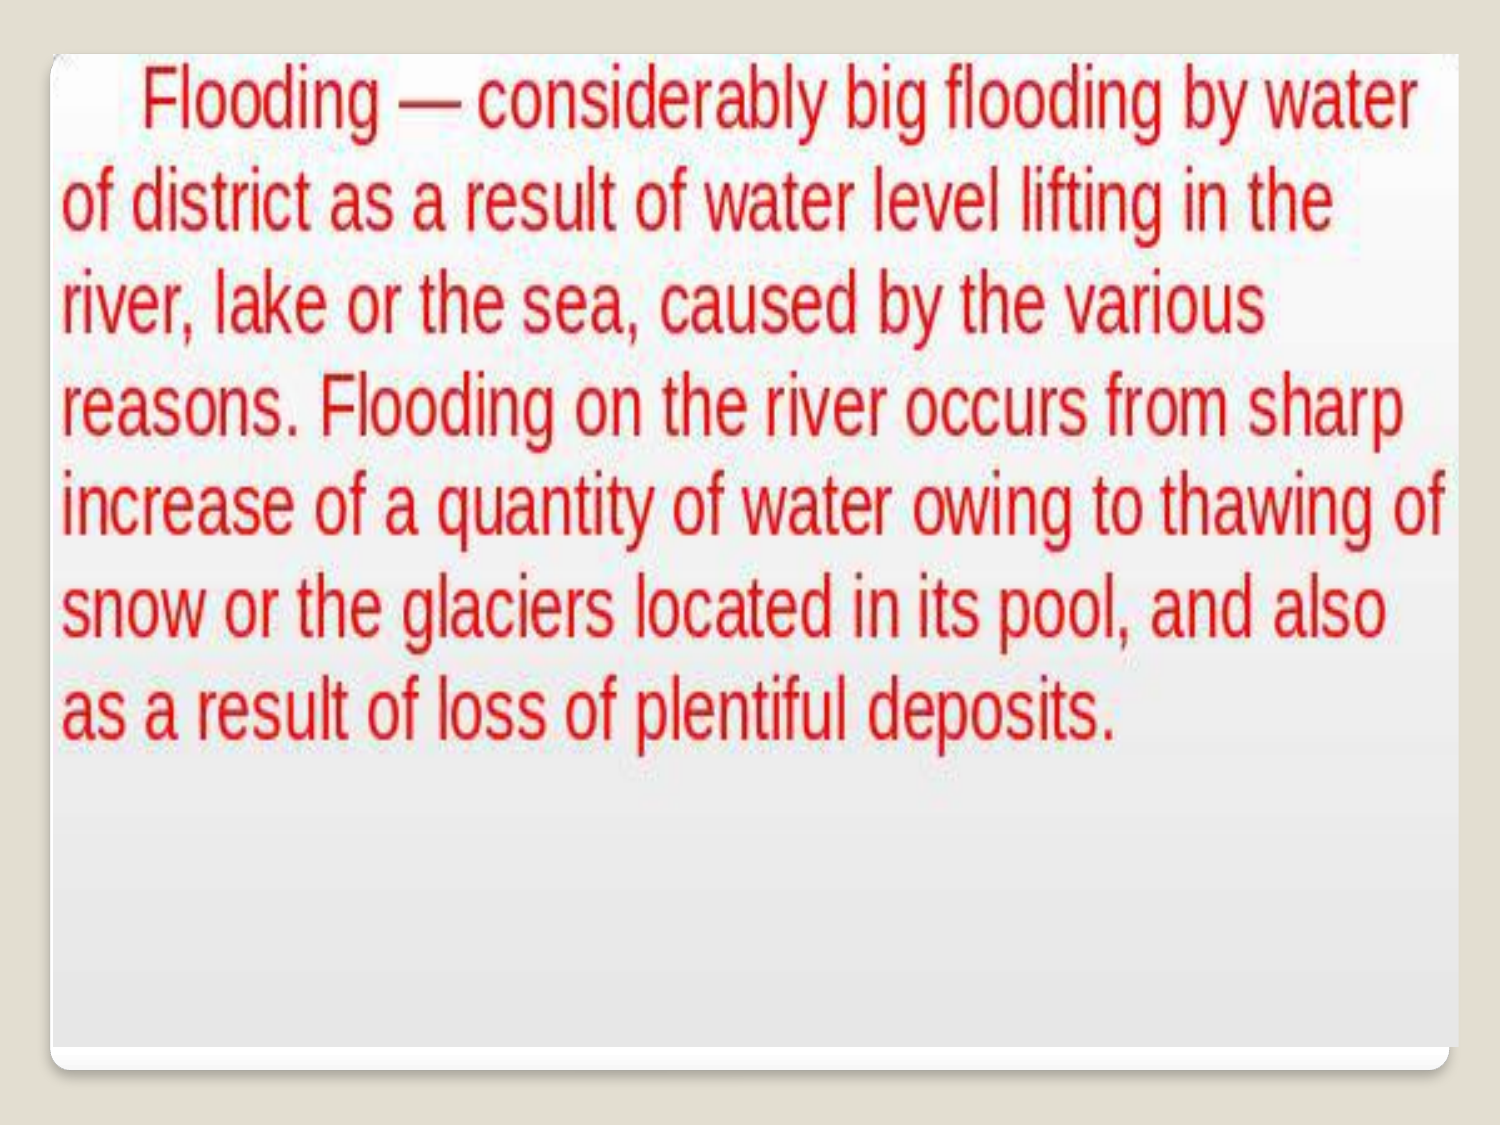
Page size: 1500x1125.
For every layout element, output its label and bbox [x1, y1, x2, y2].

list [52, 54, 1459, 1047]
